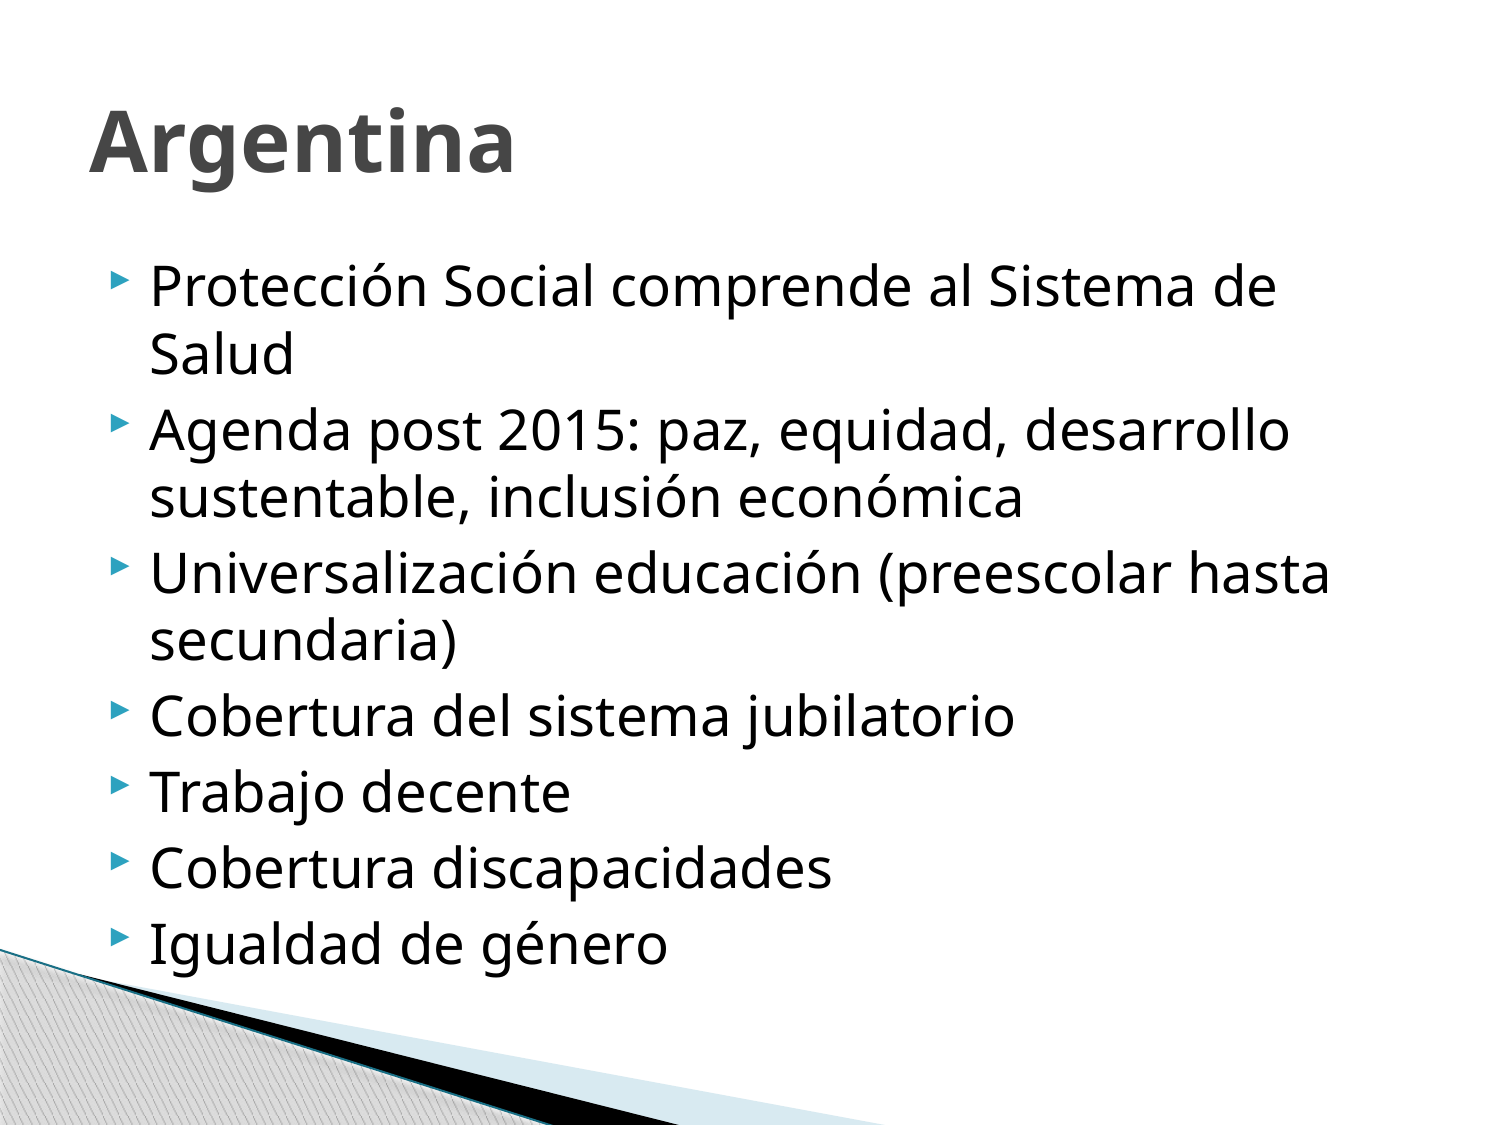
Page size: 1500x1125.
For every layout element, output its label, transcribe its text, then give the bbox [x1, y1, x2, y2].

title Argentina [75, 45, 1425, 233]
list Protección Social comprende al Sistema de Salud Agenda post 2015: paz, equidad, desarrollo sustentable, inclusión económica Universalización educación (preescolar hasta secundaria) Cobertura del sistema jubilatorio Trabajo decente Cobertura discapacidades Igualdad de género [75, 243, 1425, 986]
